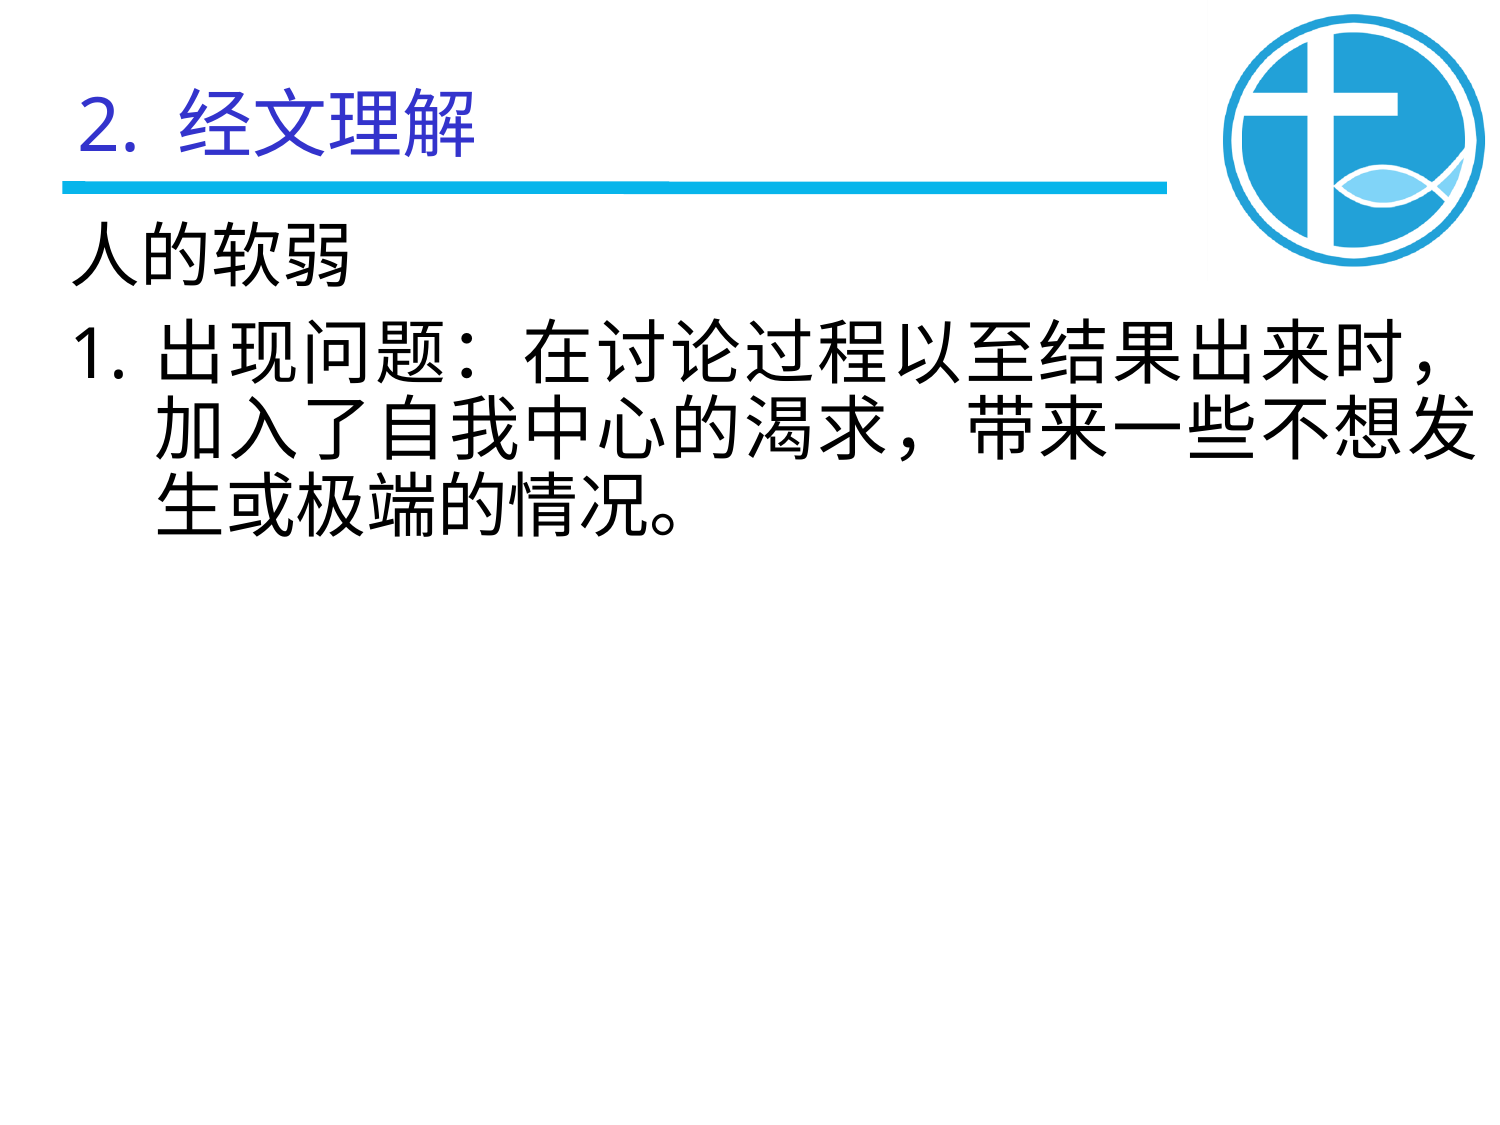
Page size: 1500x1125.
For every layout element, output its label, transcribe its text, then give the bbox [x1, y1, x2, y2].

text_box 人的软弱 出现问题：在讨论过程以至结果出来时，加入了自我中心的渴求，带来一些不想发生或极端的情况。 [62, 212, 1488, 943]
text_box 2. 经文理解 [69, 79, 1130, 175]
picture [1207, 0, 1500, 281]
